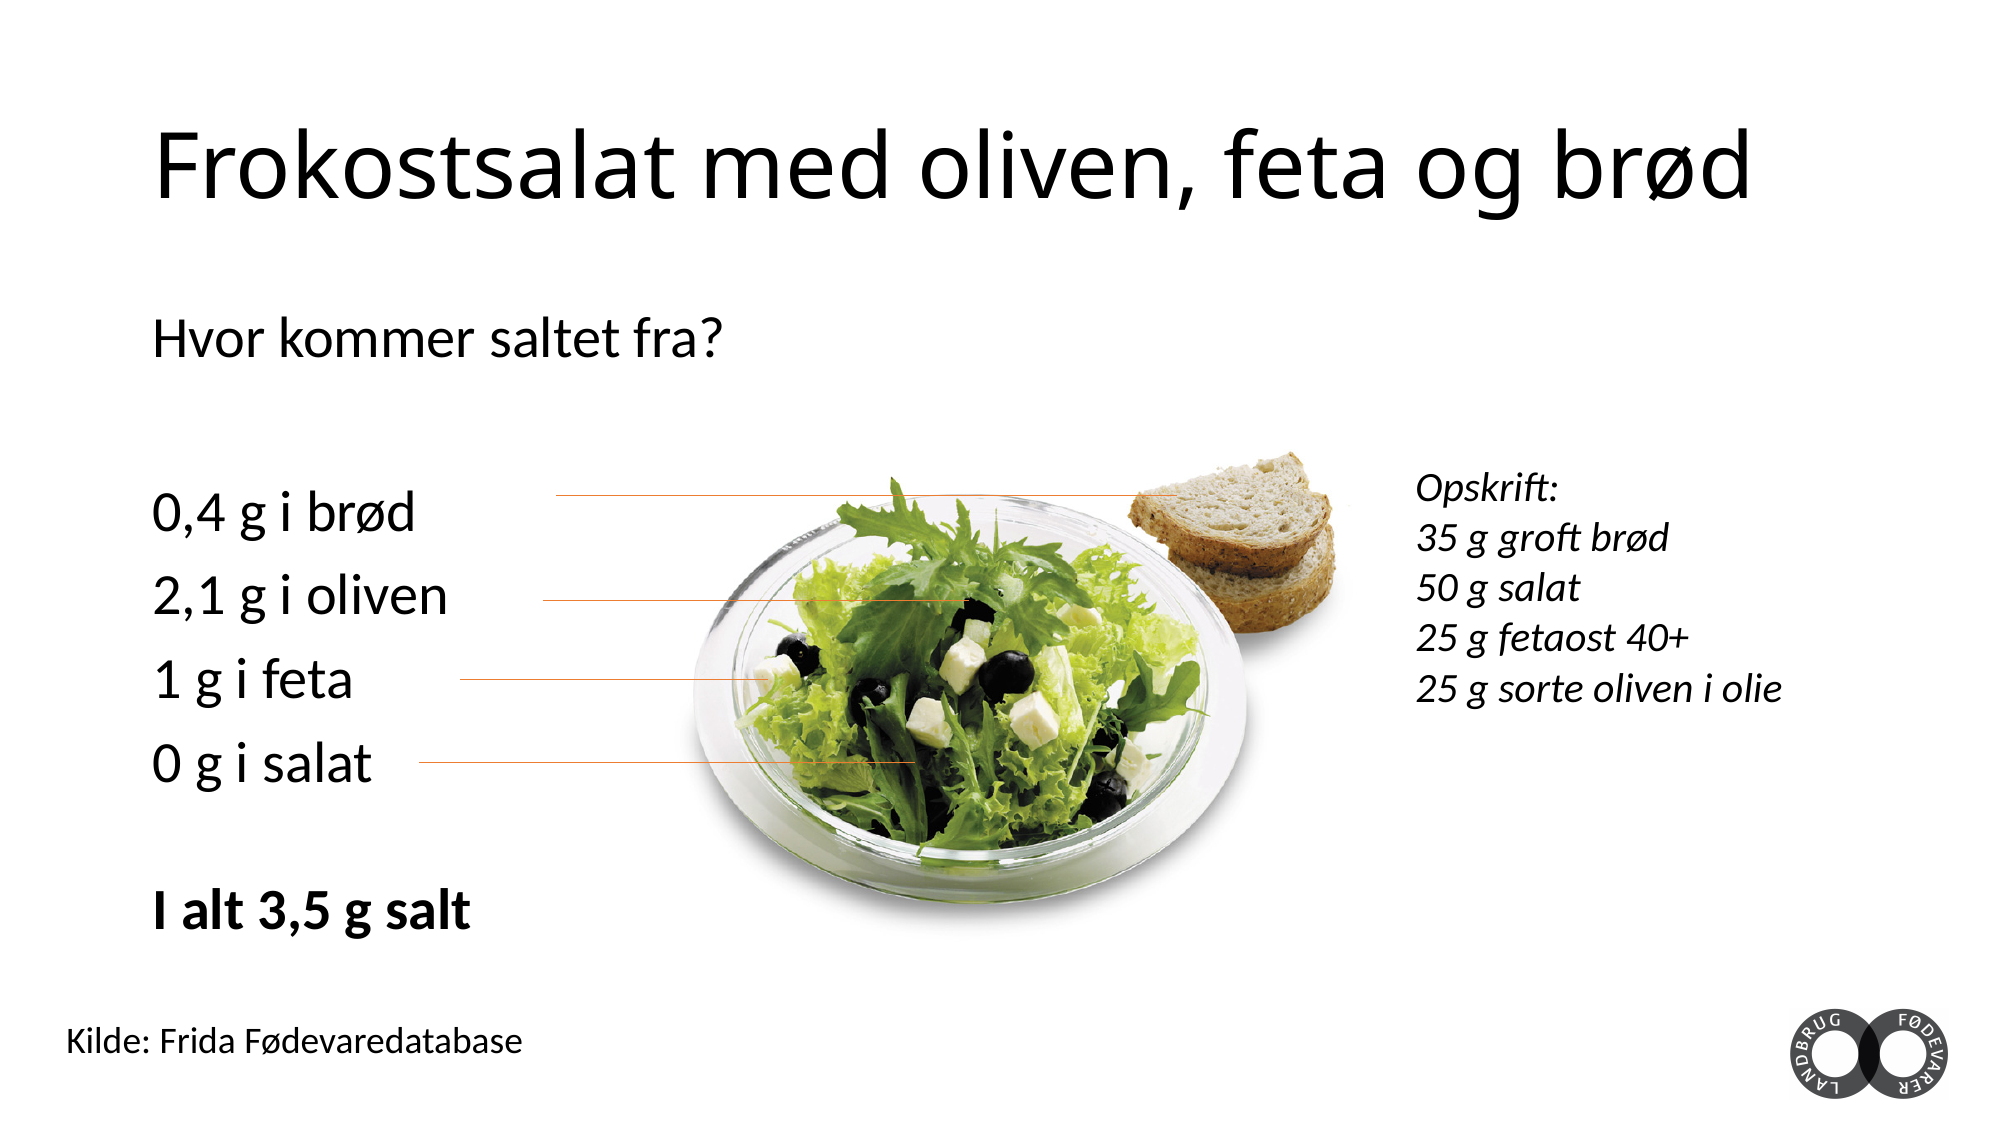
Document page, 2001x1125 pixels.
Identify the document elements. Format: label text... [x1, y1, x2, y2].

picture [1789, 1008, 1949, 1100]
list Hvor kommer saltet fra? 0,4 g i brød 2,1 g i oliven 1 g i feta 0 g i salat I alt 3,5 g salt [137, 299, 1067, 1014]
text_box Kilde: Frida Fødevaredatabase [51, 1008, 1563, 1069]
title Frokostsalat med oliven, feta og brød [137, 59, 1863, 278]
picture [659, 435, 1357, 948]
text_box Opskrift: 35 g groft brød 50 g salat 25 g fetaost 40+ 25 g sorte oliven i olie [1400, 402, 1834, 718]
